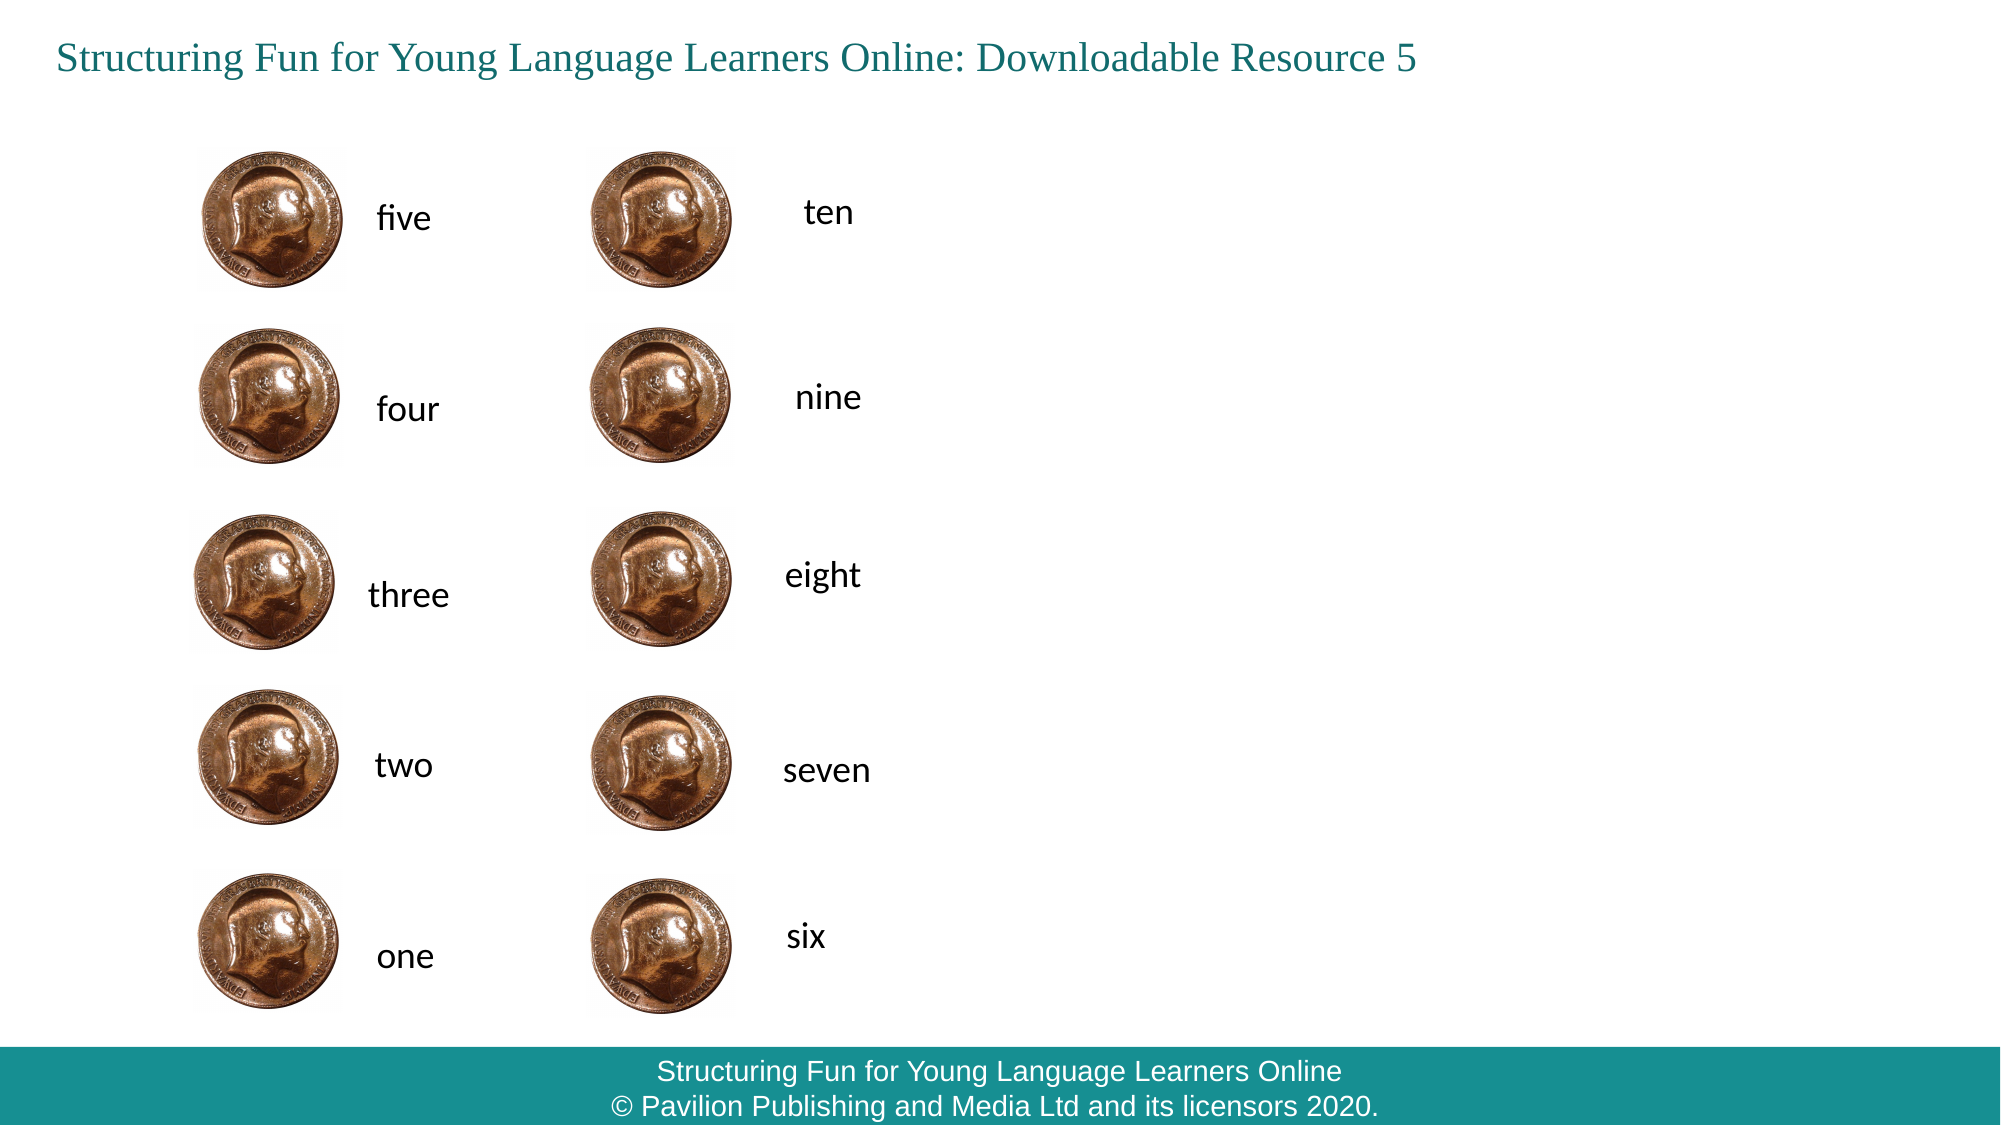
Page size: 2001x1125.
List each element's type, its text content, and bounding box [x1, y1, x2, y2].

text_box one [361, 923, 512, 984]
text_box nine [780, 364, 900, 425]
picture [193, 685, 343, 829]
picture [193, 869, 343, 1013]
picture [197, 147, 347, 292]
picture [585, 323, 735, 467]
picture [194, 324, 344, 468]
picture [586, 147, 736, 292]
picture [586, 874, 736, 1018]
text_box four [361, 376, 512, 437]
text_box two [359, 732, 512, 793]
picture [586, 691, 736, 835]
text_box five [361, 185, 476, 246]
text_box eight [769, 542, 889, 603]
picture [586, 507, 736, 651]
text_box seven [768, 738, 892, 798]
text_box three [353, 562, 546, 622]
picture [189, 510, 339, 655]
text_box ten [788, 179, 939, 240]
text_box six [771, 903, 974, 964]
